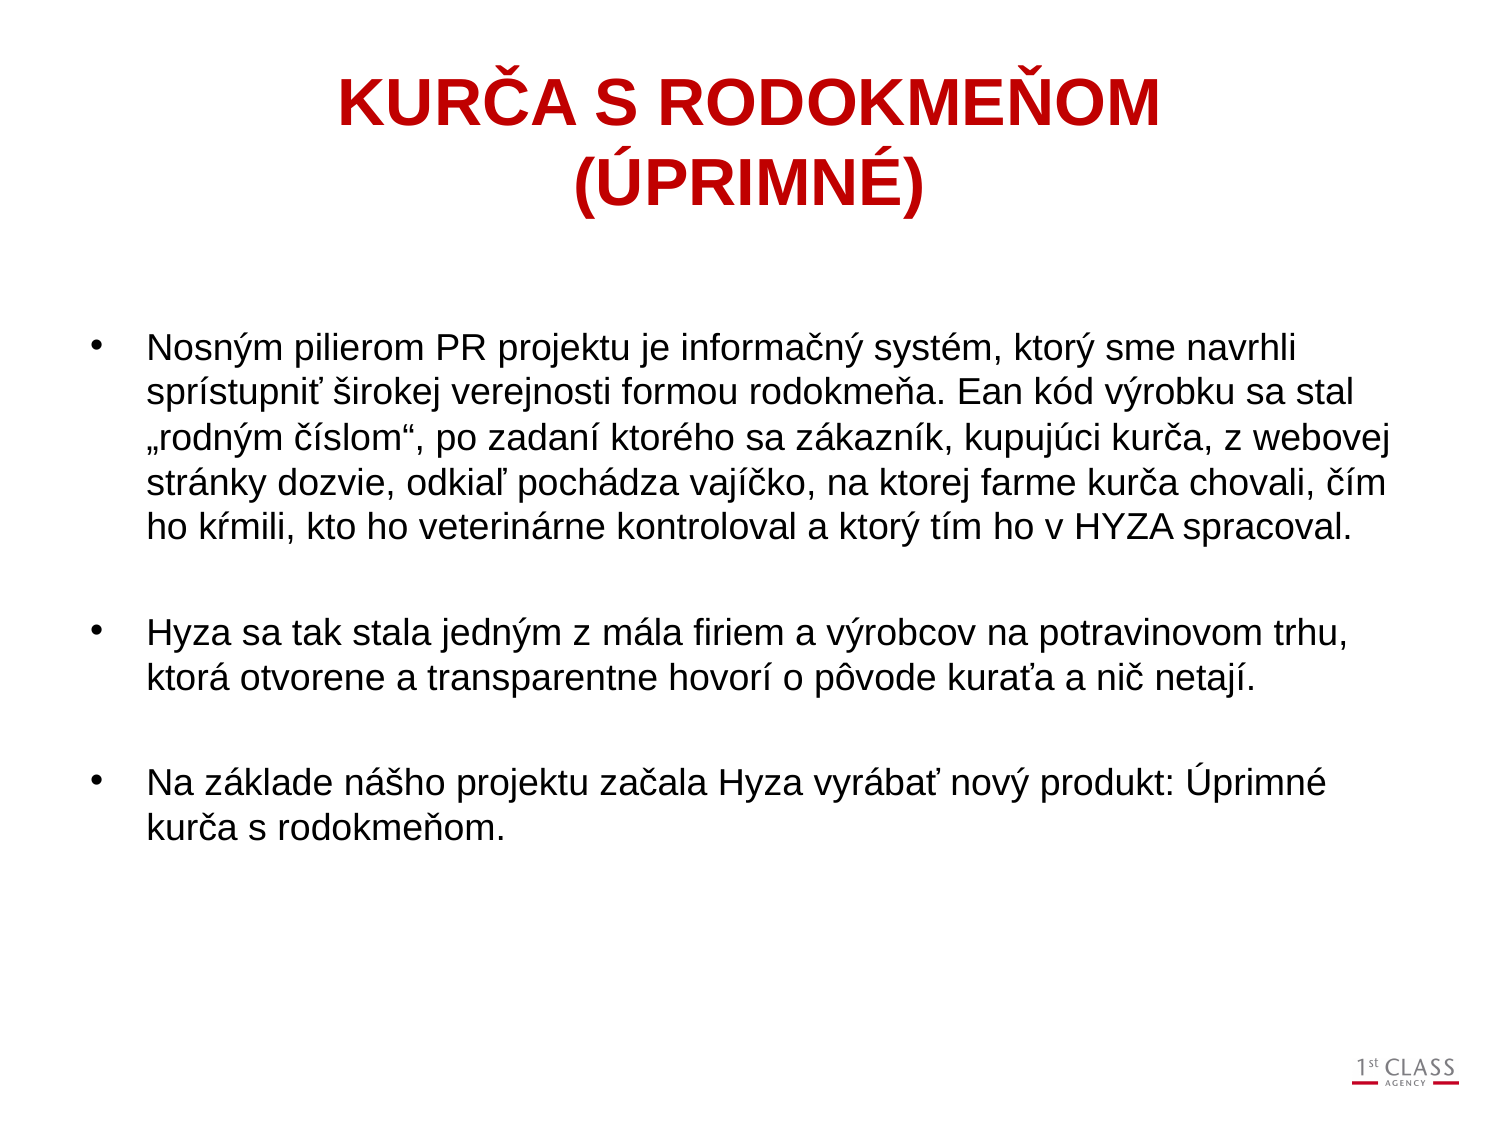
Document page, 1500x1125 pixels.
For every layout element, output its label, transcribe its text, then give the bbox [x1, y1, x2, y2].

list Nosným pilierom PR projektu je informačný systém, ktorý sme navrhli sprístupniť širokej verejnosti formou rodokmeňa. Ean kód výrobku sa stal „rodným číslom“, po zadaní ktorého sa zákazník, kupujúci kurča, z webovej stránky dozvie, odkiaľ pochádza vajíčko, na ktorej farme kurča chovali, čím ho kŕmili, kto ho veterinárne kontroloval a ktorý tím ho v HYZA spracoval. Hyza sa tak stala jedným z mála firiem a výrobcov na potravinovom trhu, ktorá otvorene a transparentne hovorí o pôvode kuraťa a nič netají. Na základe nášho projektu začala Hyza vyrábať nový produkt: Úprimné kurča s rodokmeňom. [75, 262, 1425, 1005]
title KURČA S RODOKMEŇOM (ÚPRIMNÉ) [75, 45, 1425, 233]
picture [1352, 1058, 1459, 1086]
